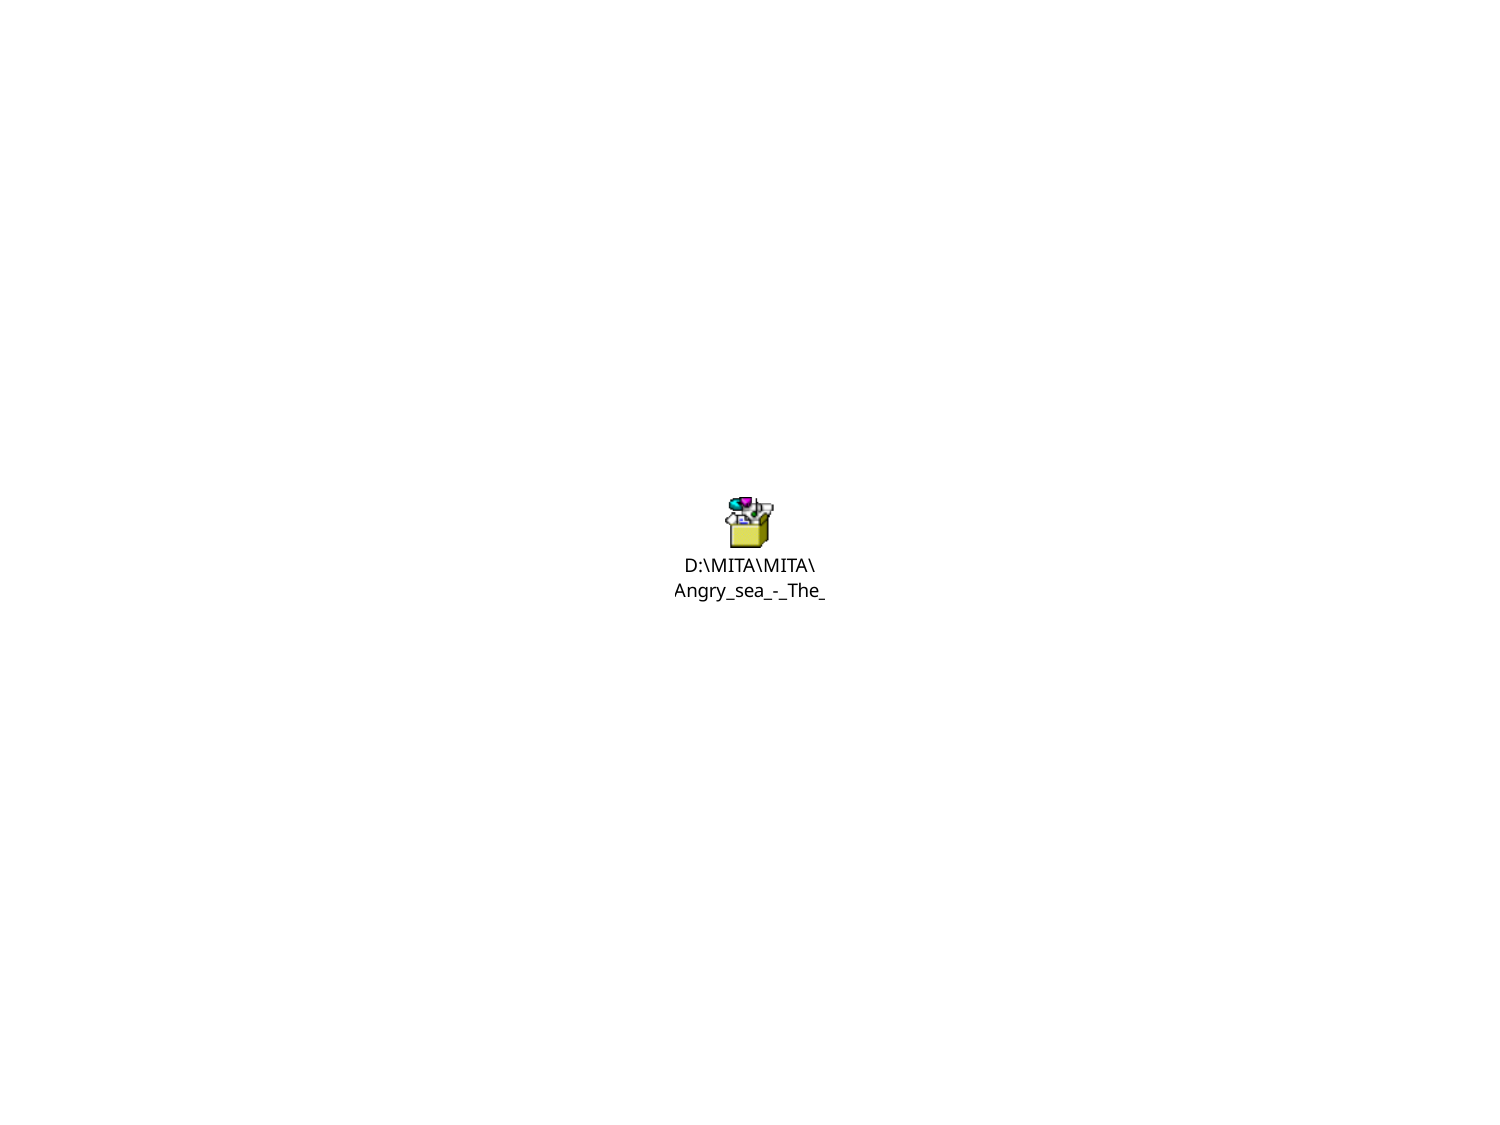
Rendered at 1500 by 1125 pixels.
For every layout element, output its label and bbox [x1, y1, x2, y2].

text_box [674, 497, 826, 628]
